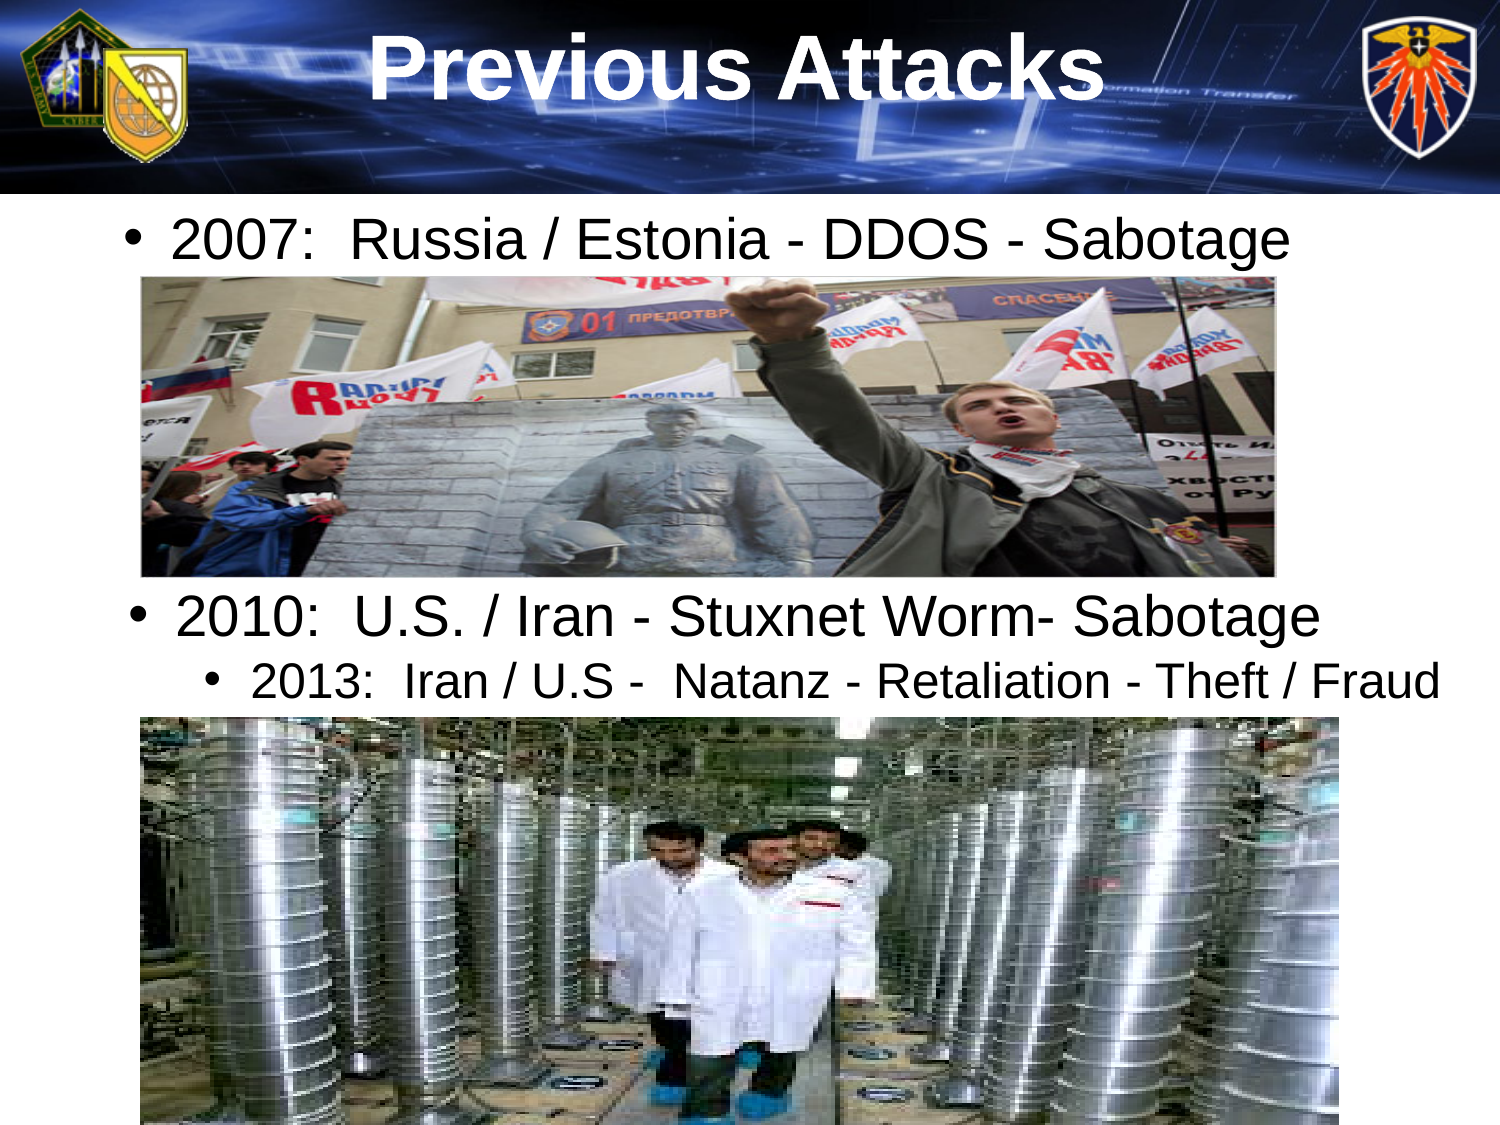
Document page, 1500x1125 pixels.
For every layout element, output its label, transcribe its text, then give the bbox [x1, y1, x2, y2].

picture [139, 717, 1339, 1125]
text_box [20, 6, 188, 163]
text_box 2010: U.S. / Iran - Stuxnet Worm- Sabotage 2013: Iran / U.S - Natanz - Retaliation - Theft / Fraud [113, 570, 1482, 716]
picture [0, 0, 1500, 194]
text_box 2007: Russia / Estonia - DDOS - Sabotage [108, 203, 1460, 279]
picture [139, 276, 1278, 578]
